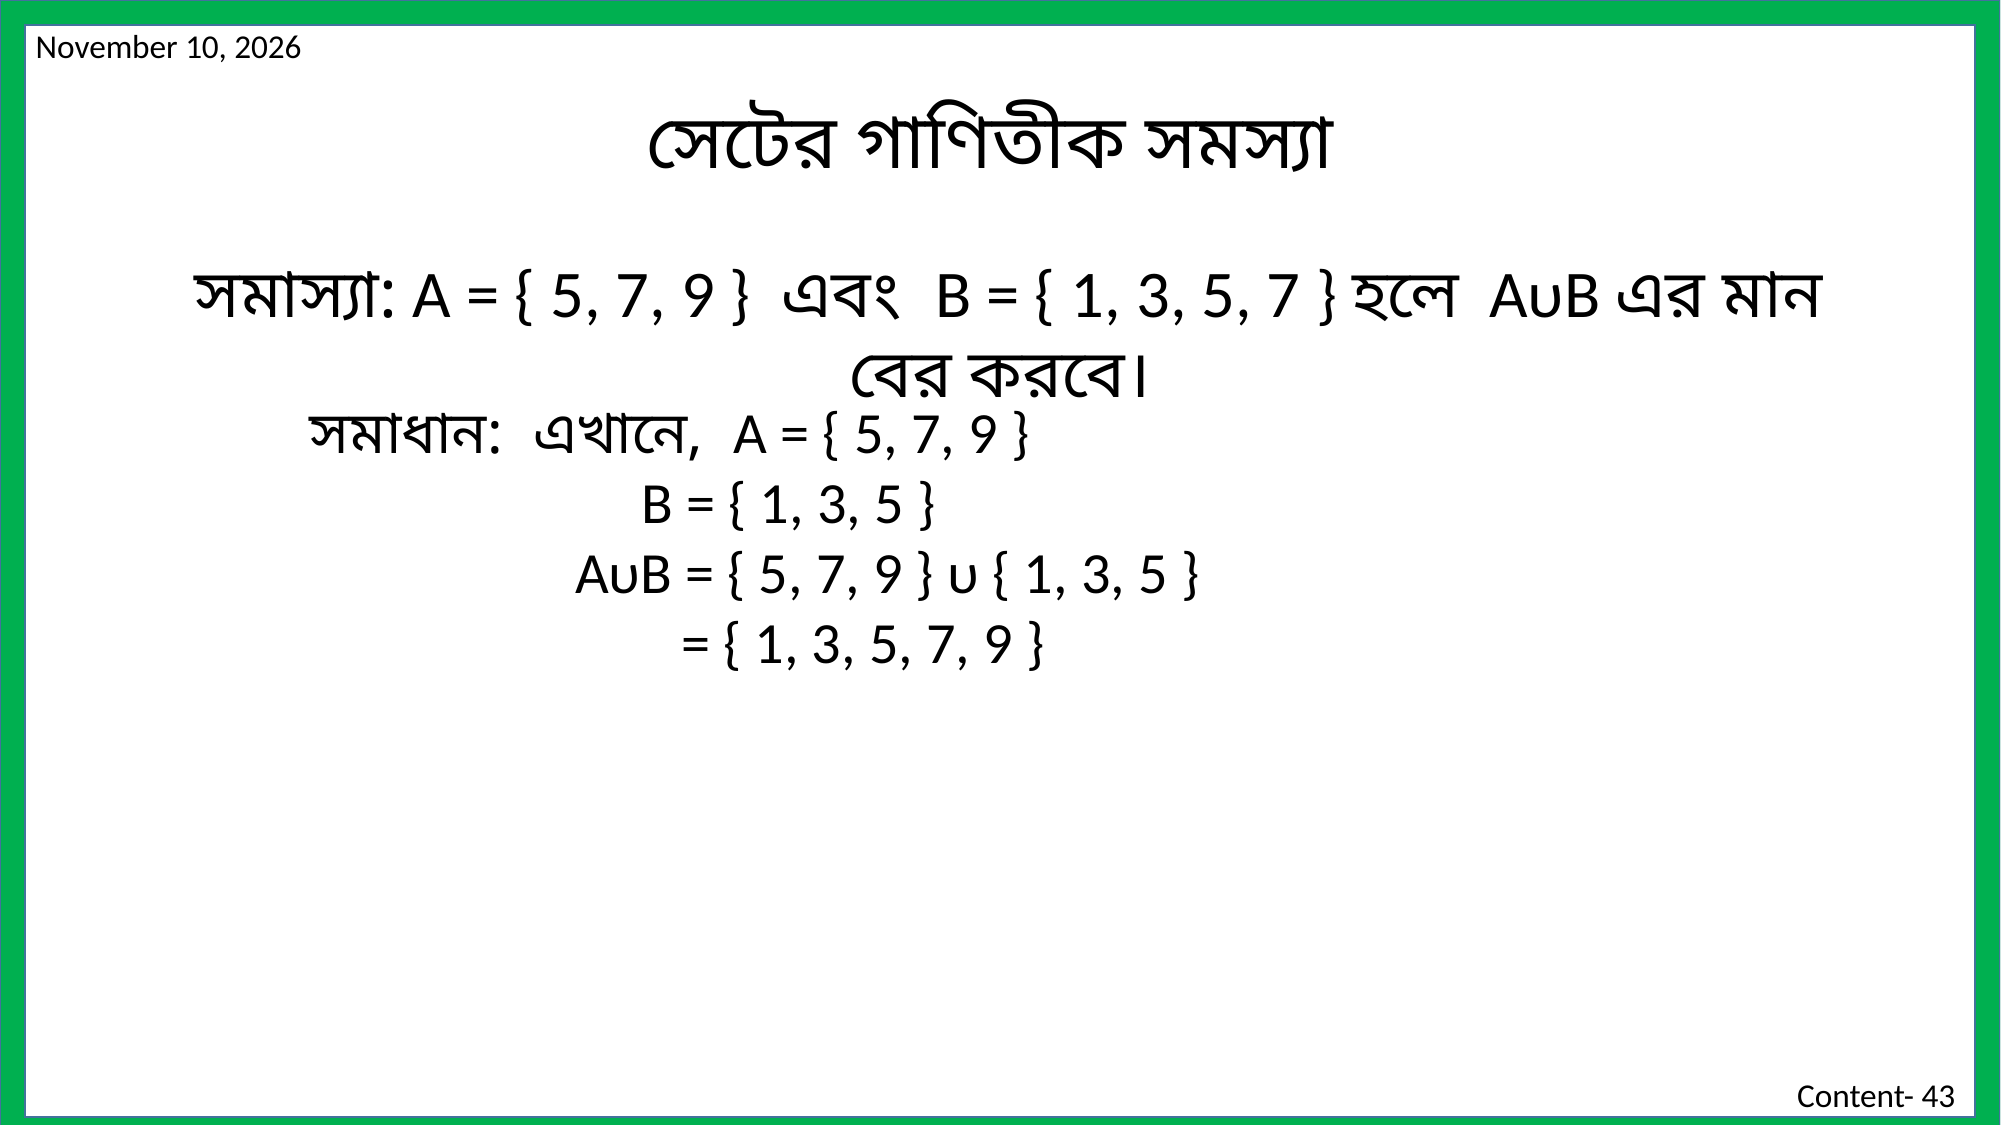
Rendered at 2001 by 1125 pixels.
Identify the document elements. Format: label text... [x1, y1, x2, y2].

text_box সমাস্যা: A = { 5, 7, 9 } এবং B = { 1, 3, 5, 7 } হলে AυB এর মান বের করবে। [107, 243, 1893, 499]
text_box সেটের গাণিতীক সমস্যা [631, 86, 1369, 191]
text_box সমাধান: এখানে, A = { 5, 7, 9 } B = { 1, 3, 5 } AυB = { 5, 7, 9 } υ { 1, 3, 5 } = { 1, 3, 5, 7, 9 } [295, 387, 1274, 683]
